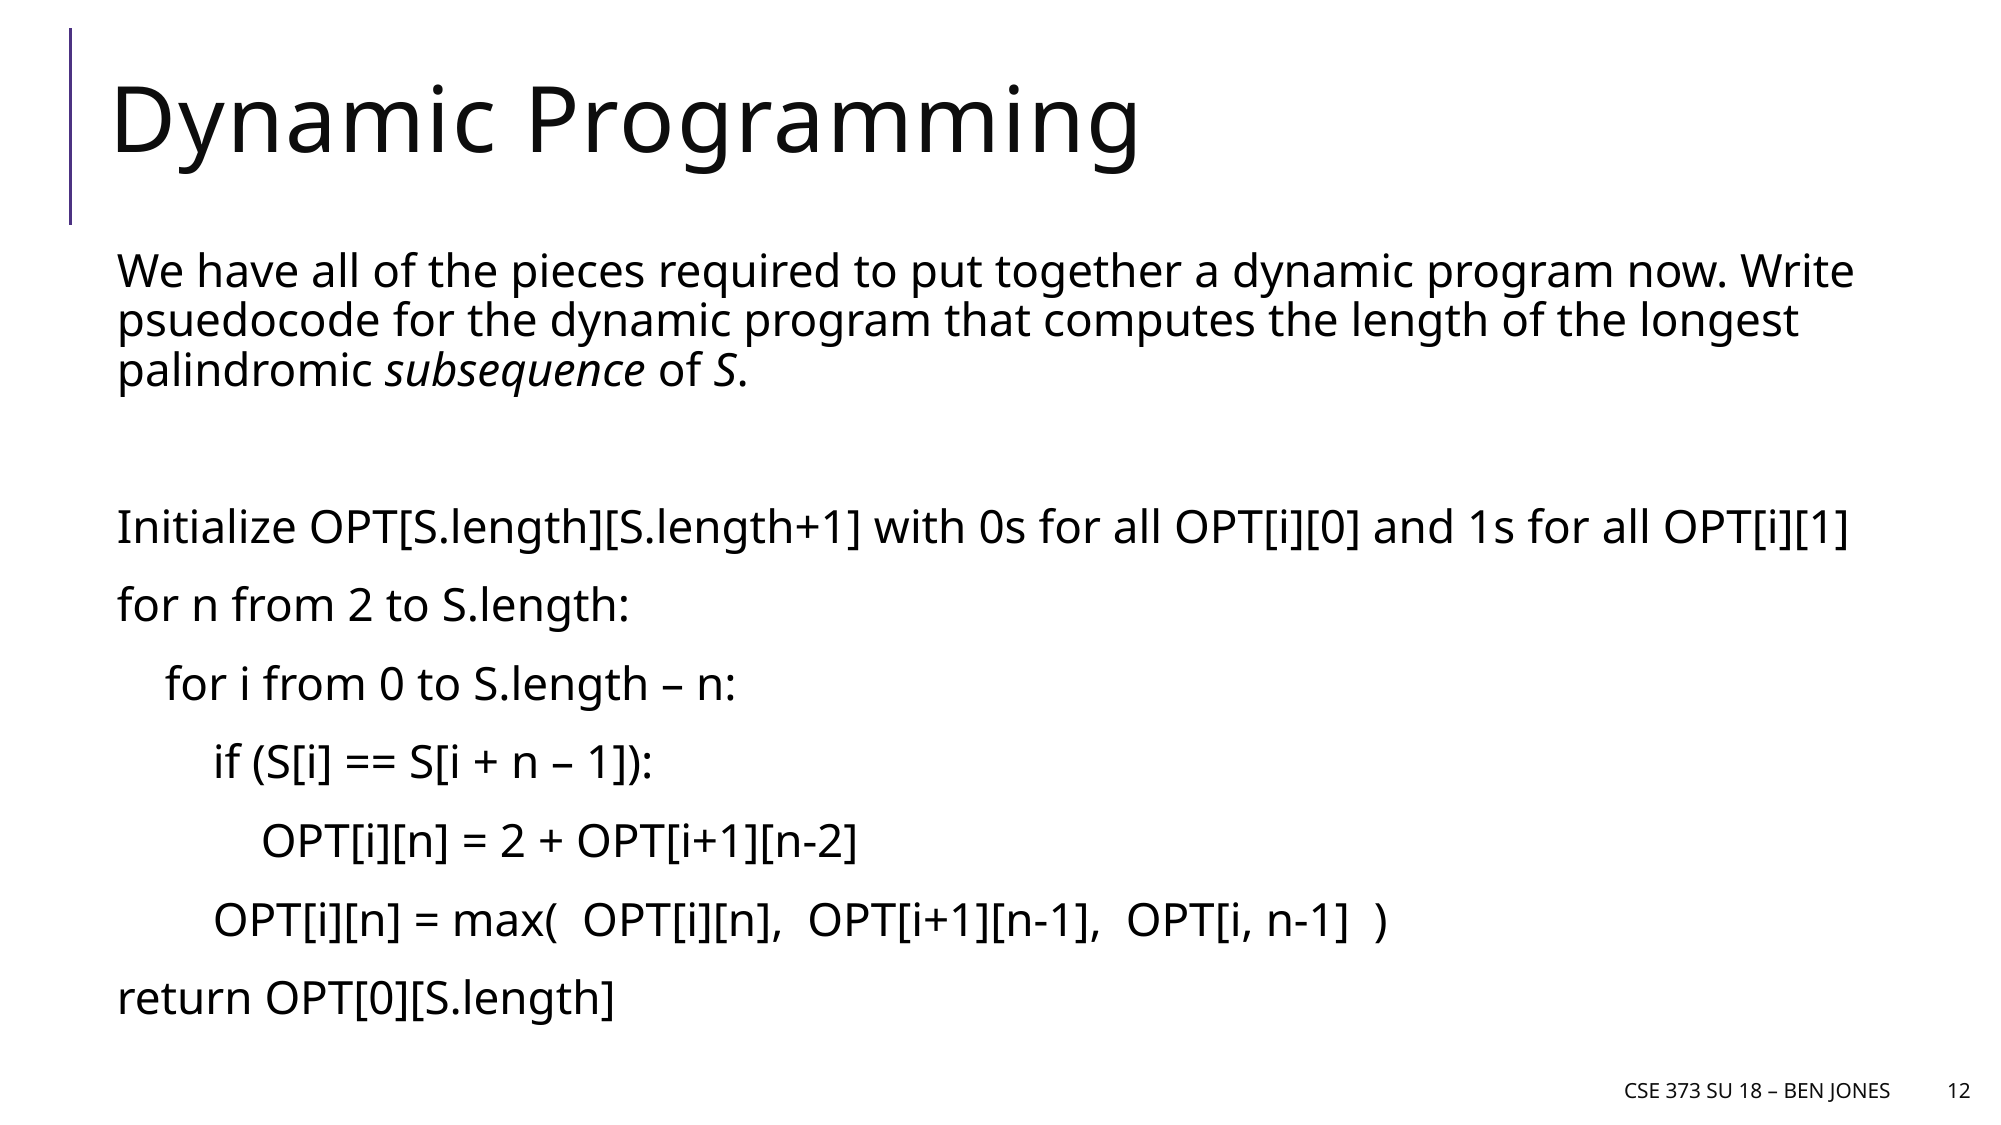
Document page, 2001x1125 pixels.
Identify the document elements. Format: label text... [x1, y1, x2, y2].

footer CSE 373 Su 18 – Ben jones [937, 1069, 1906, 1115]
slide_number 12 [1916, 1069, 1986, 1115]
title Dynamic Programming [94, 43, 1930, 210]
list We have all of the pieces required to put together a dynamic program now. Write psuedocode for the dynamic program that computes the length of the longest palindromic subsequence of S. Initialize OPT[S.length][S.length+1] with 0s for all OPT[i][0] and 1s for all OPT[i][1] for n from 2 to S.length: for i from 0 to S.length – n: if (S[i] == S[i + n – 1]): OPT[i][n] = 2 + OPT[i+1][n-2] OPT[i][n] = max( OPT[i][n], OPT[i+1][n-1], OPT[i, n-1] ) return OPT[0][S.length] [94, 240, 1930, 1035]
